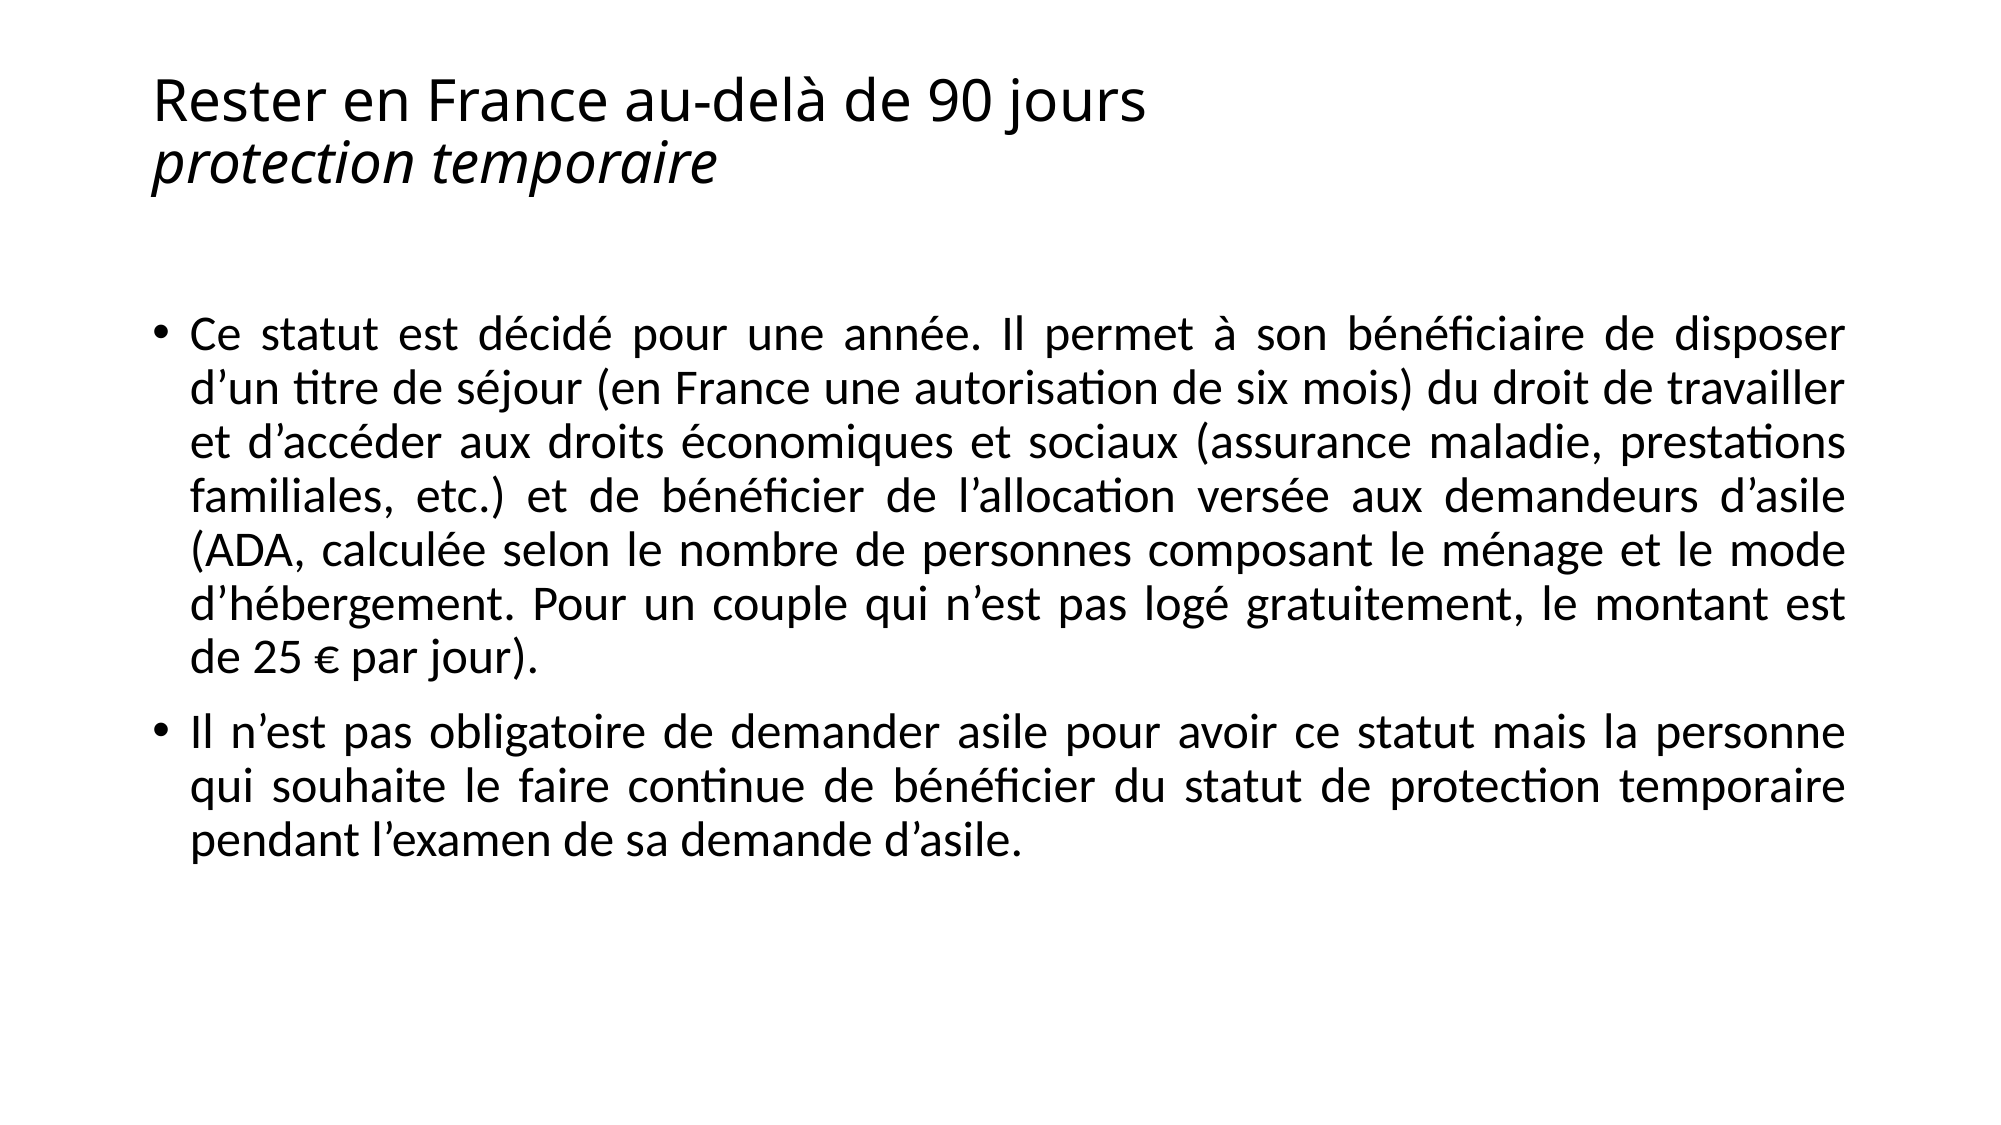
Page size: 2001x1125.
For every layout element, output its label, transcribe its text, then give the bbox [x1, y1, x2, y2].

title Rester en France au-delà de 90 jours protection temporaire [137, 59, 1863, 278]
list Ce statut est décidé pour une année. Il permet à son bénéficiaire de disposer d’un titre de séjour (en France une autorisation de six mois) du droit de travailler et d’accéder aux droits économiques et sociaux (assurance maladie, prestations familiales, etc.) et de bénéficier de l’allocation versée aux demandeurs d’asile (ADA, calculée selon le nombre de personnes composant le ménage et le mode d’hébergement. Pour un couple qui n’est pas logé gratuitement, le montant est de 25 € par jour). Il n’est pas obligatoire de demander asile pour avoir ce statut mais la personne qui souhaite le faire continue de bénéficier du statut de protection temporaire pendant l’examen de sa demande d’asile. [137, 299, 1863, 1014]
